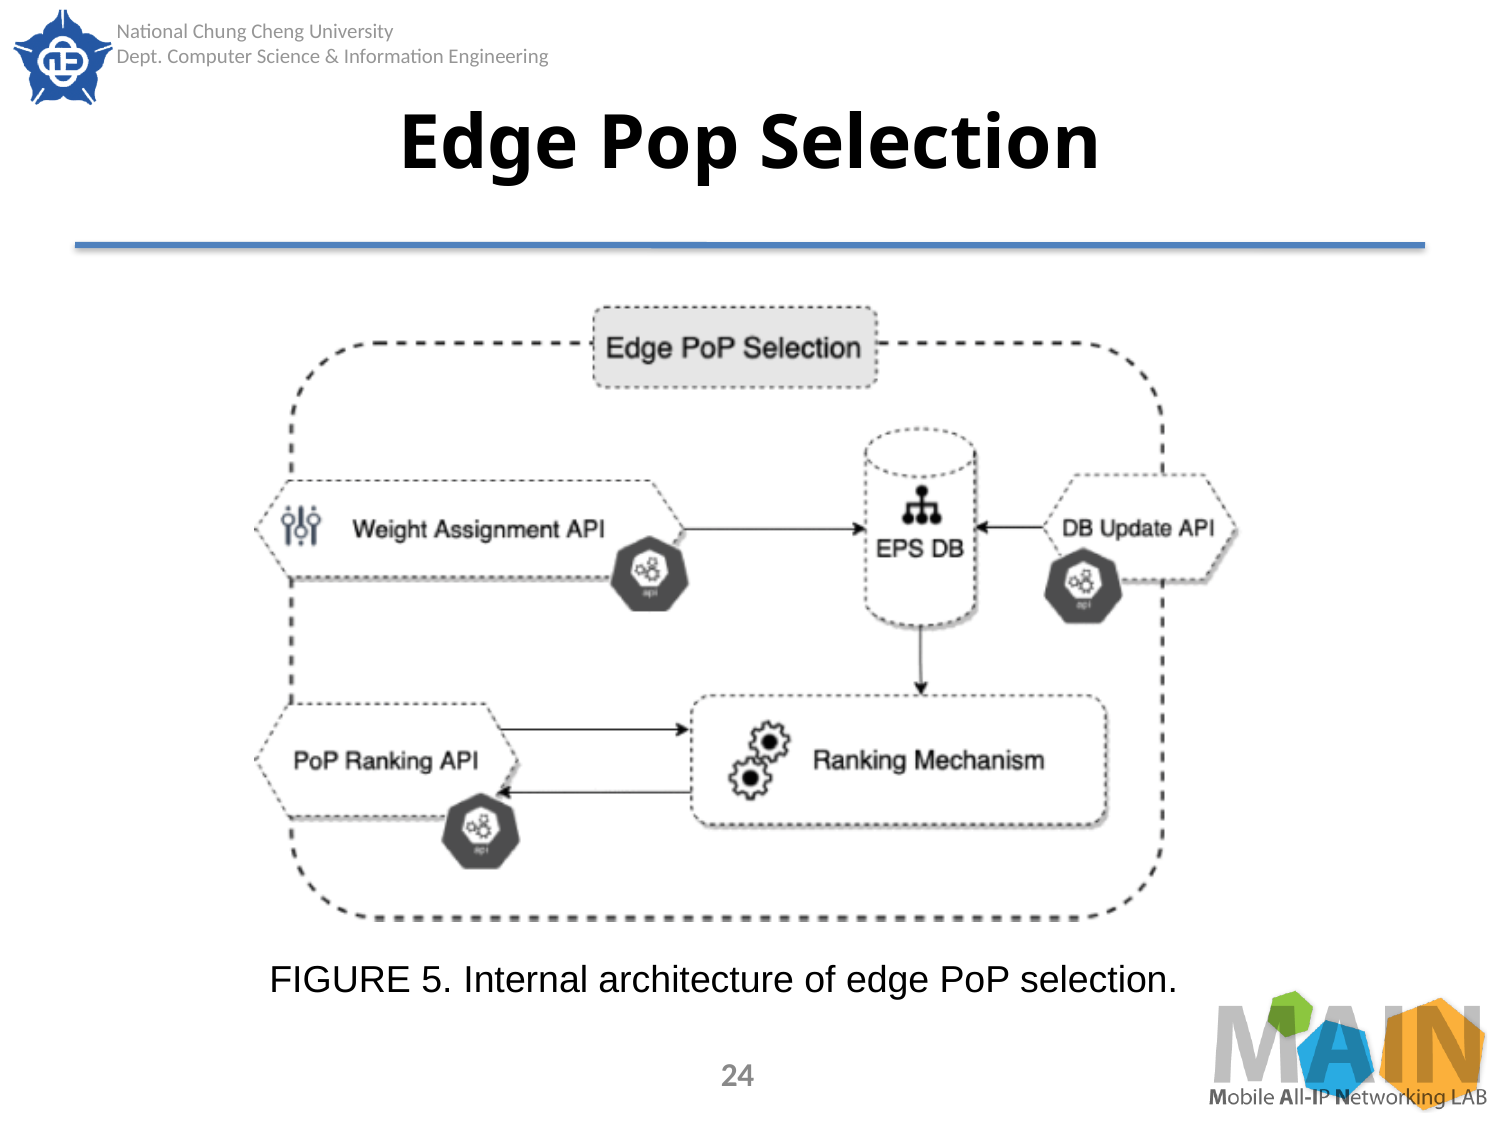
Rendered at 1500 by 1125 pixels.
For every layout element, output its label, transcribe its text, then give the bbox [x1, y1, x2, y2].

picture [0, 0, 126, 113]
slide_number 24 [562, 1042, 913, 1103]
title Edge Pop Selection [74, 44, 1426, 233]
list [254, 287, 1246, 922]
picture [1050, 987, 1488, 1113]
text_box FIGURE 5. Internal architecture of edge PoP selection. [254, 947, 1400, 1008]
